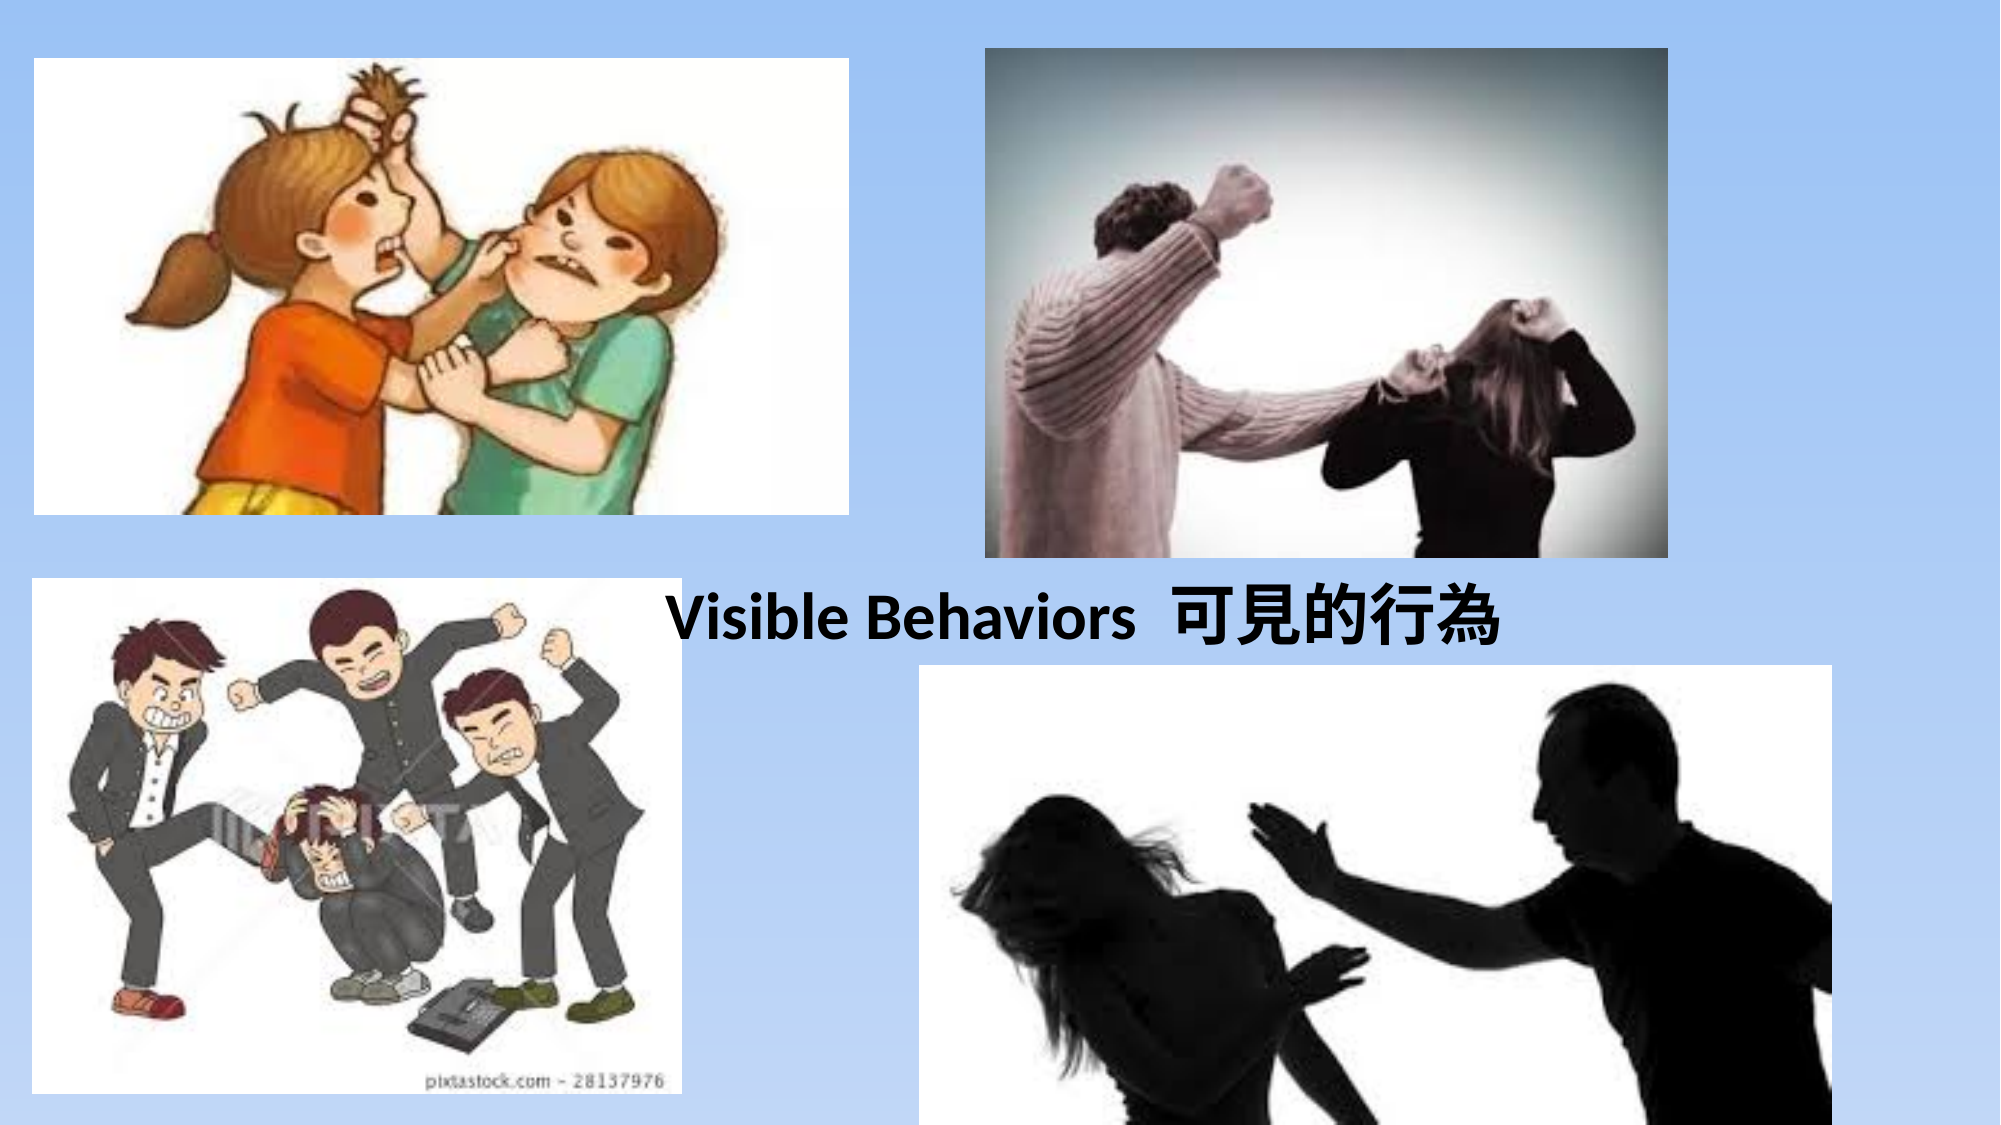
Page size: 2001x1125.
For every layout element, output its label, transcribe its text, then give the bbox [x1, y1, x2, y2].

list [985, 48, 1668, 558]
text_box Visible Behaviors 可見的行為 [572, 565, 1597, 661]
picture [919, 665, 1832, 1125]
picture [32, 578, 682, 1094]
picture [34, 58, 849, 515]
